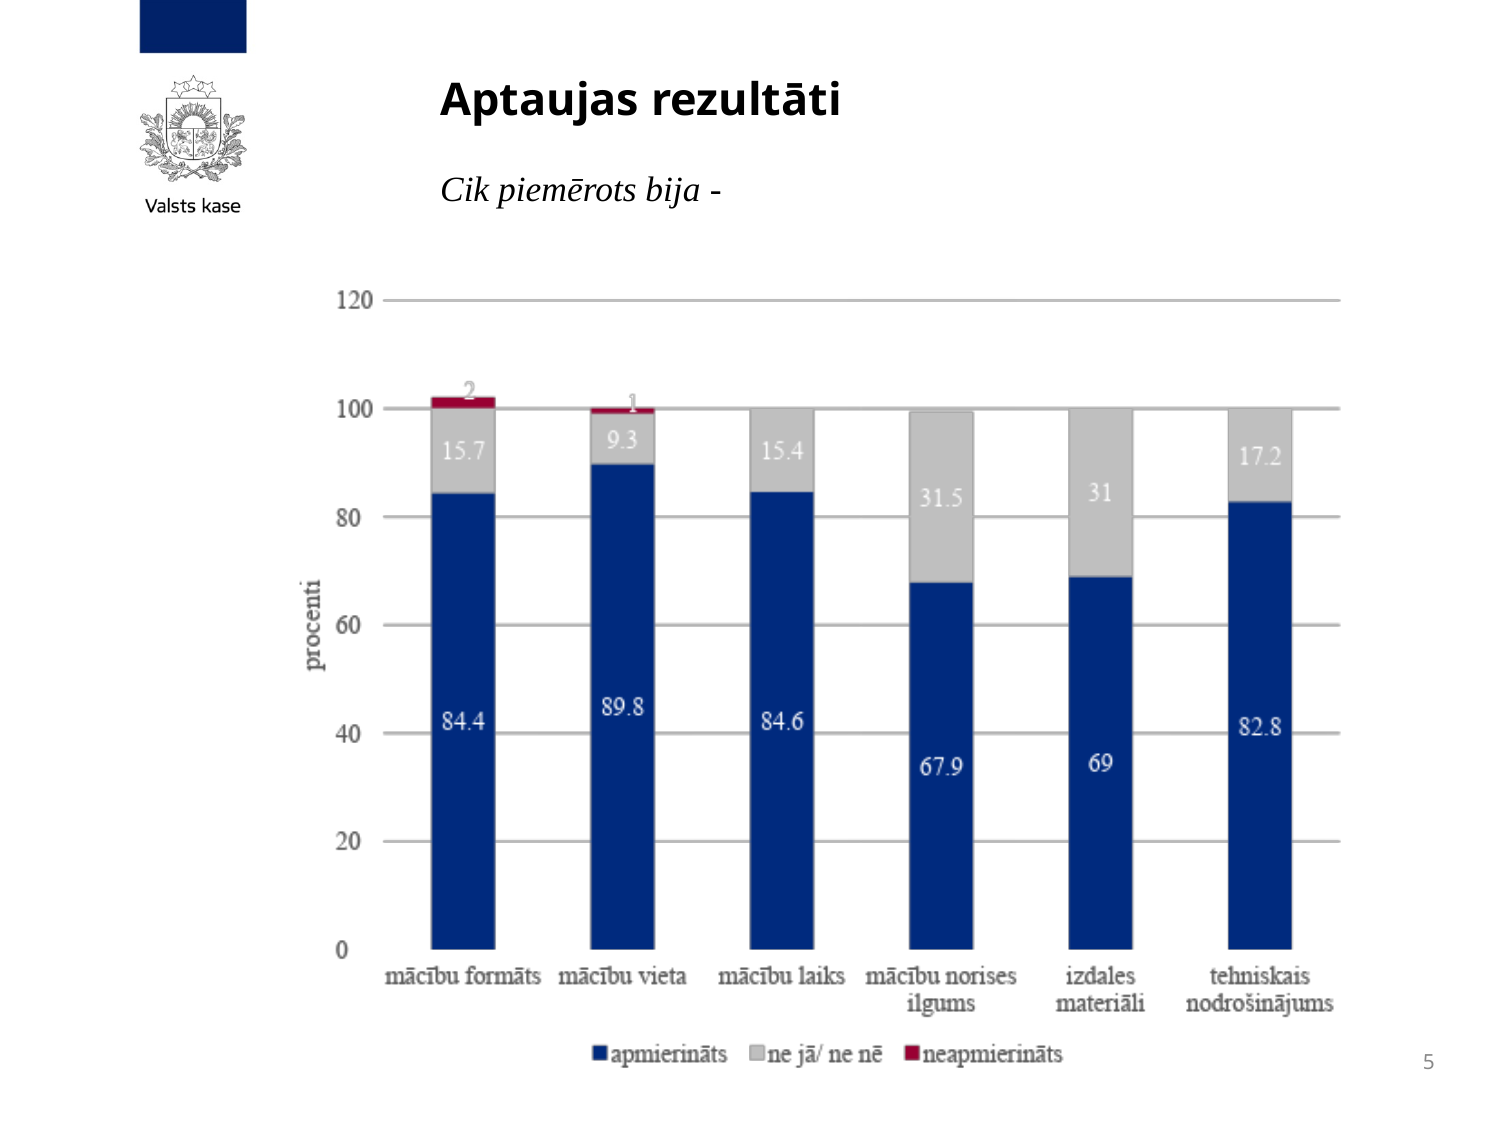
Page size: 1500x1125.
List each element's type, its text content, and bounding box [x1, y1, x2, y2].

text_box Cik piemērots bija - [424, 158, 1184, 217]
title Aptaujas rezultāti [425, 62, 1425, 144]
picture [48, 0, 1361, 1088]
slide_number 5 [1381, 1037, 1450, 1088]
